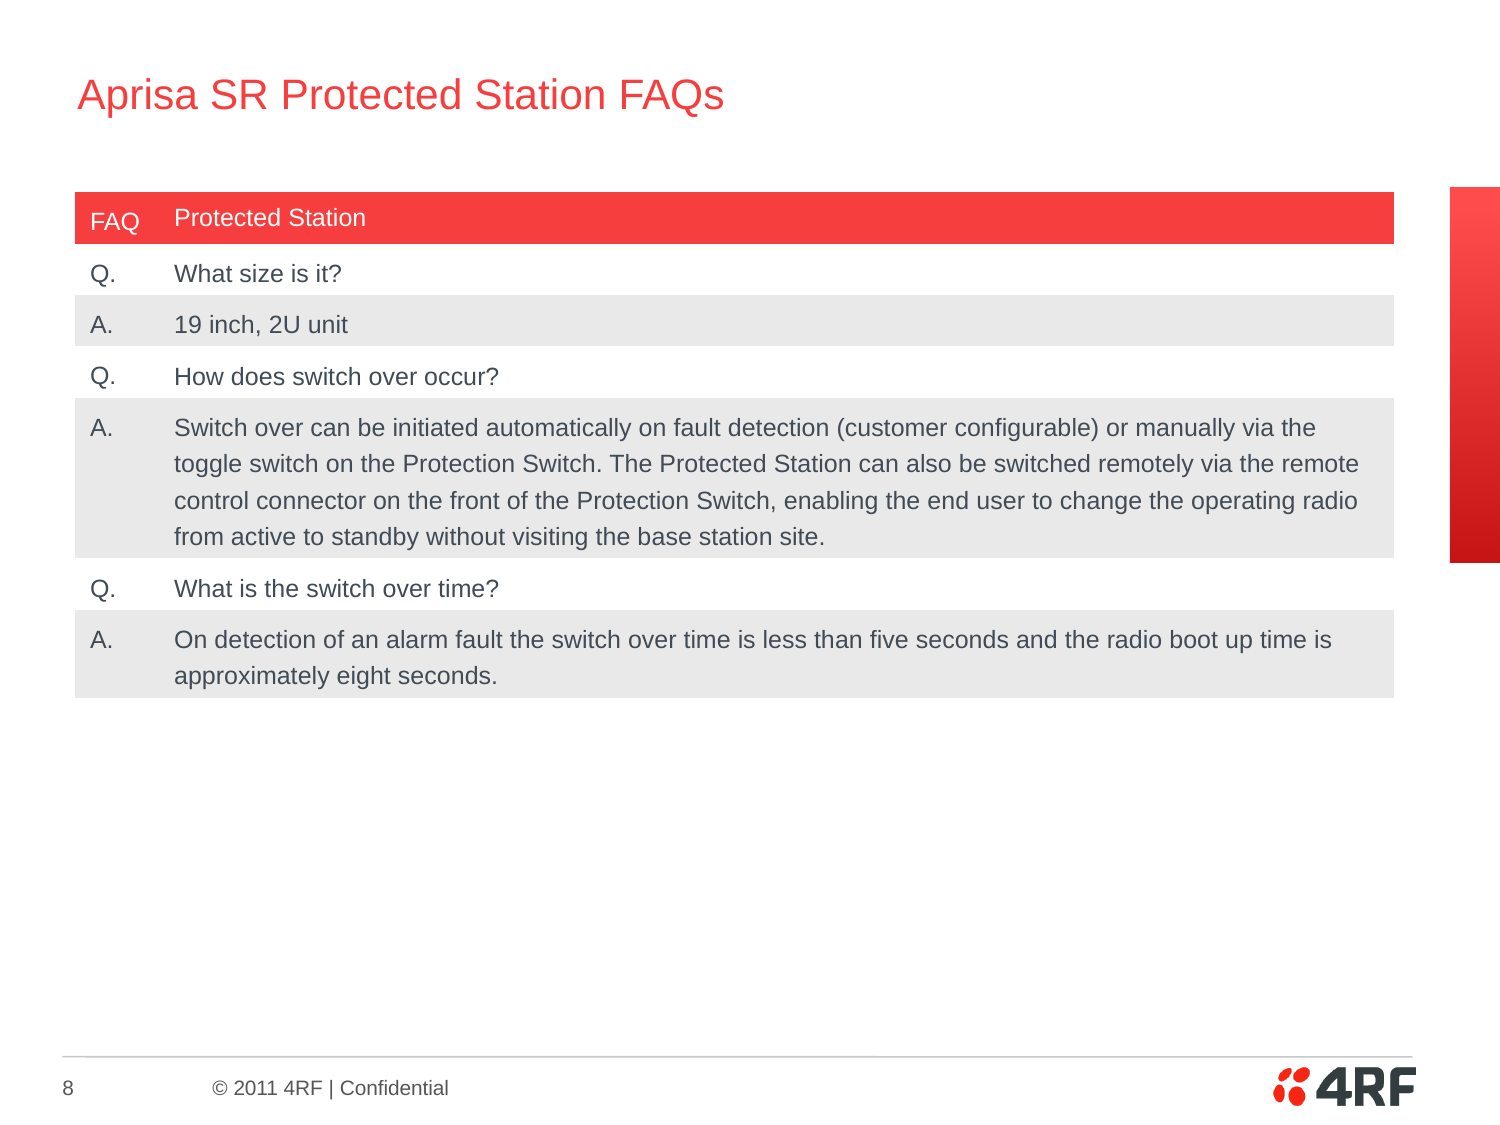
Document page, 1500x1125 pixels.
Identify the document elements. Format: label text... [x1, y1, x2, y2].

table_cell Switch over can be initiated automatically on fault detection (customer configurable) or manually via the toggle switch on the Protection Switch. The Protected Station can also be switched remotely via the remote control connector on the front of the Protection Switch, enabling the end user to change the operating radio from active to standby without visiting the base station site. [159, 398, 1394, 558]
picture [1449, 187, 1500, 563]
table_cell A. [75, 610, 159, 698]
table_cell Q. [75, 244, 159, 295]
table_header Protected Station [159, 192, 1394, 244]
table_cell Q. [75, 346, 159, 398]
table_cell On detection of an alarm fault the switch over time is less than five seconds and the radio boot up time is approximately eight seconds. [159, 610, 1394, 698]
table_header FAQ [75, 192, 159, 244]
table_cell What size is it? [159, 244, 1394, 295]
picture [1273, 1067, 1418, 1108]
table_cell How does switch over occur? [159, 346, 1394, 398]
table_cell 19 inch, 2U unit [159, 295, 1394, 346]
table_cell What is the switch over time? [159, 558, 1394, 610]
table_cell A. [75, 295, 159, 346]
table_cell A. [75, 398, 159, 558]
table_cell Q. [75, 558, 159, 610]
title Aprisa SR Protected Station FAQs [62, 59, 1413, 126]
